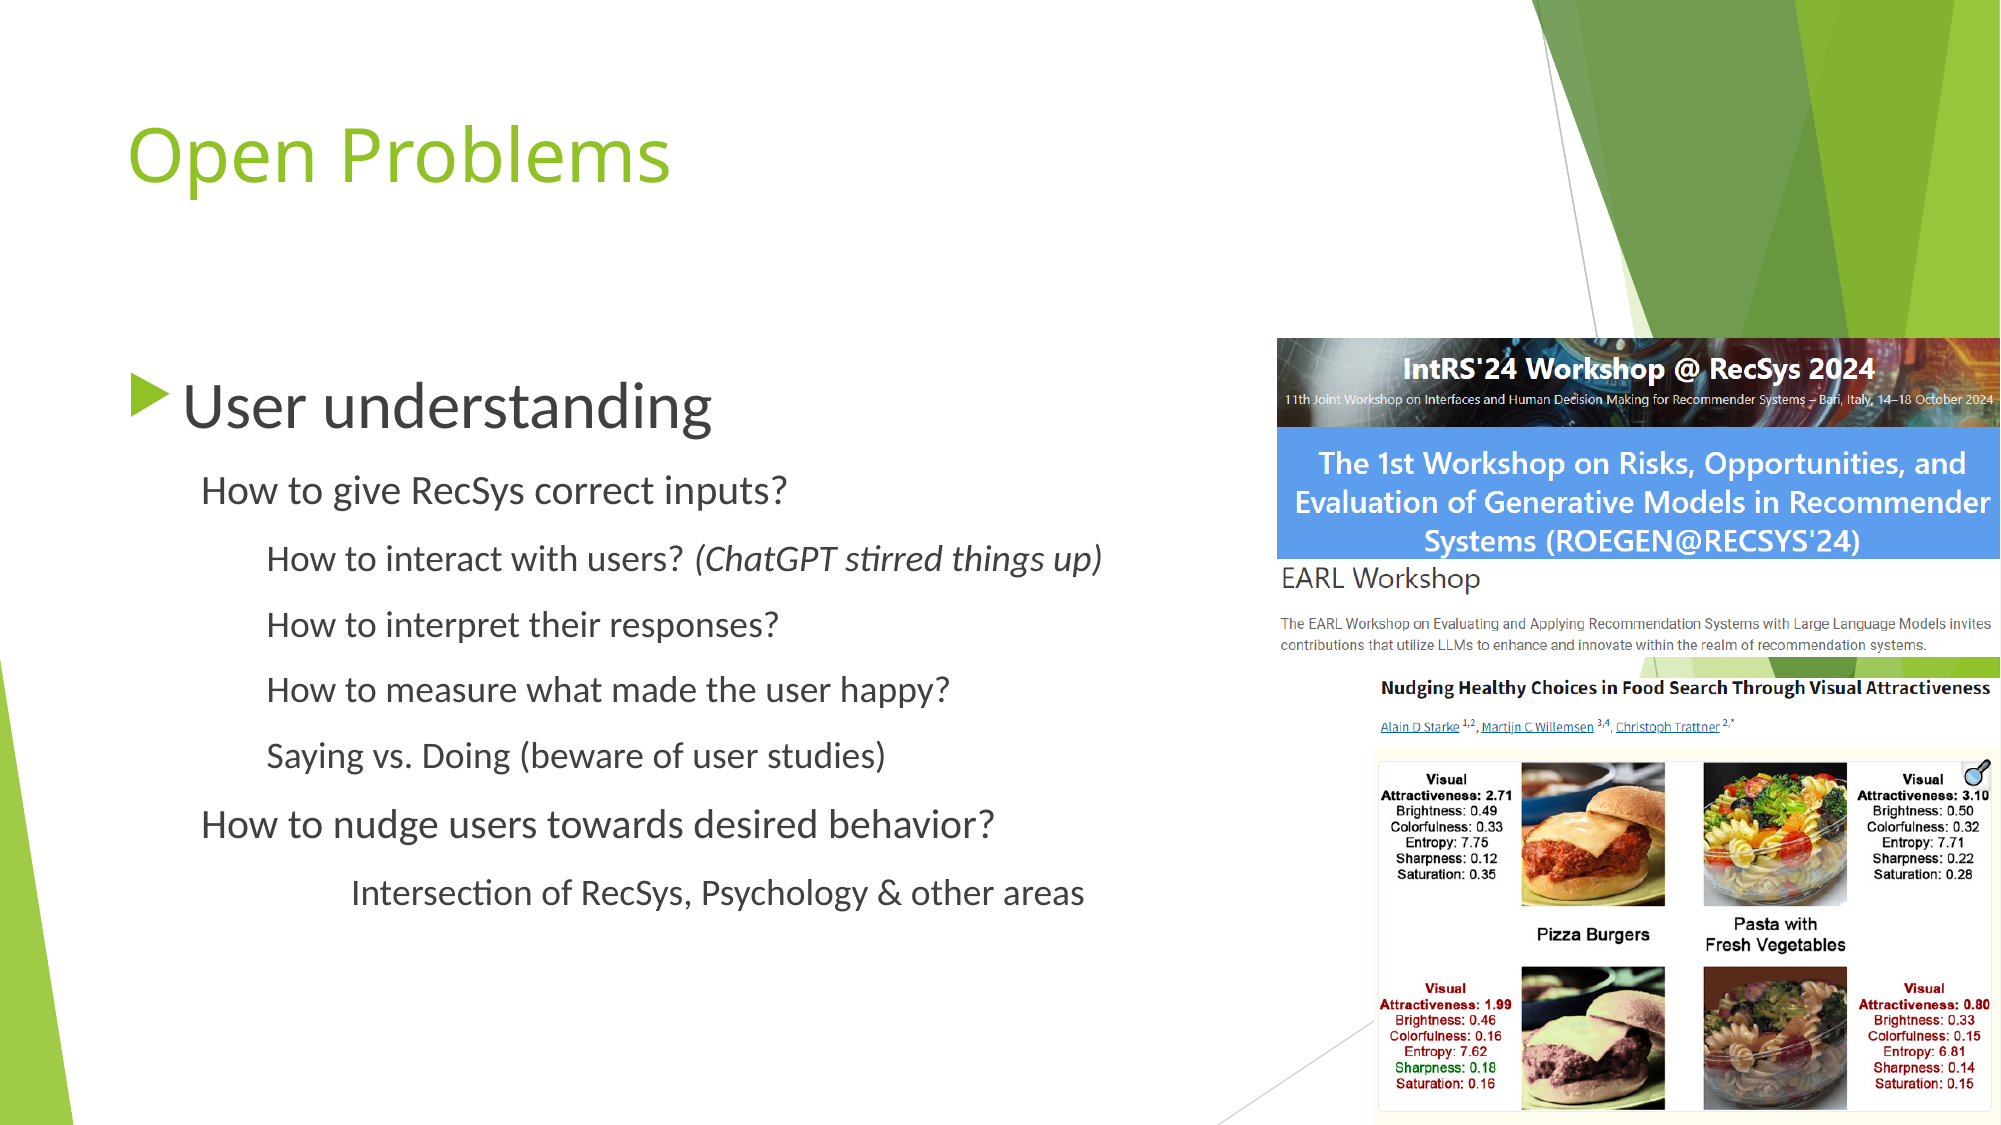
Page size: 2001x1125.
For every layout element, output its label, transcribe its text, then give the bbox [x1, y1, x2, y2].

picture [1374, 678, 2000, 1125]
title Open Problems [111, 99, 1522, 317]
picture [1277, 338, 2000, 657]
list User understanding How to give RecSys correct inputs? How to interact with users? (ChatGPT stirred things up) How to interpret their responses? How to measure what made the user happy? Saying vs. Doing (beware of user studies) How to nudge users towards desired behavior? Intersection of RecSys, Psychology & other areas [111, 354, 1522, 992]
